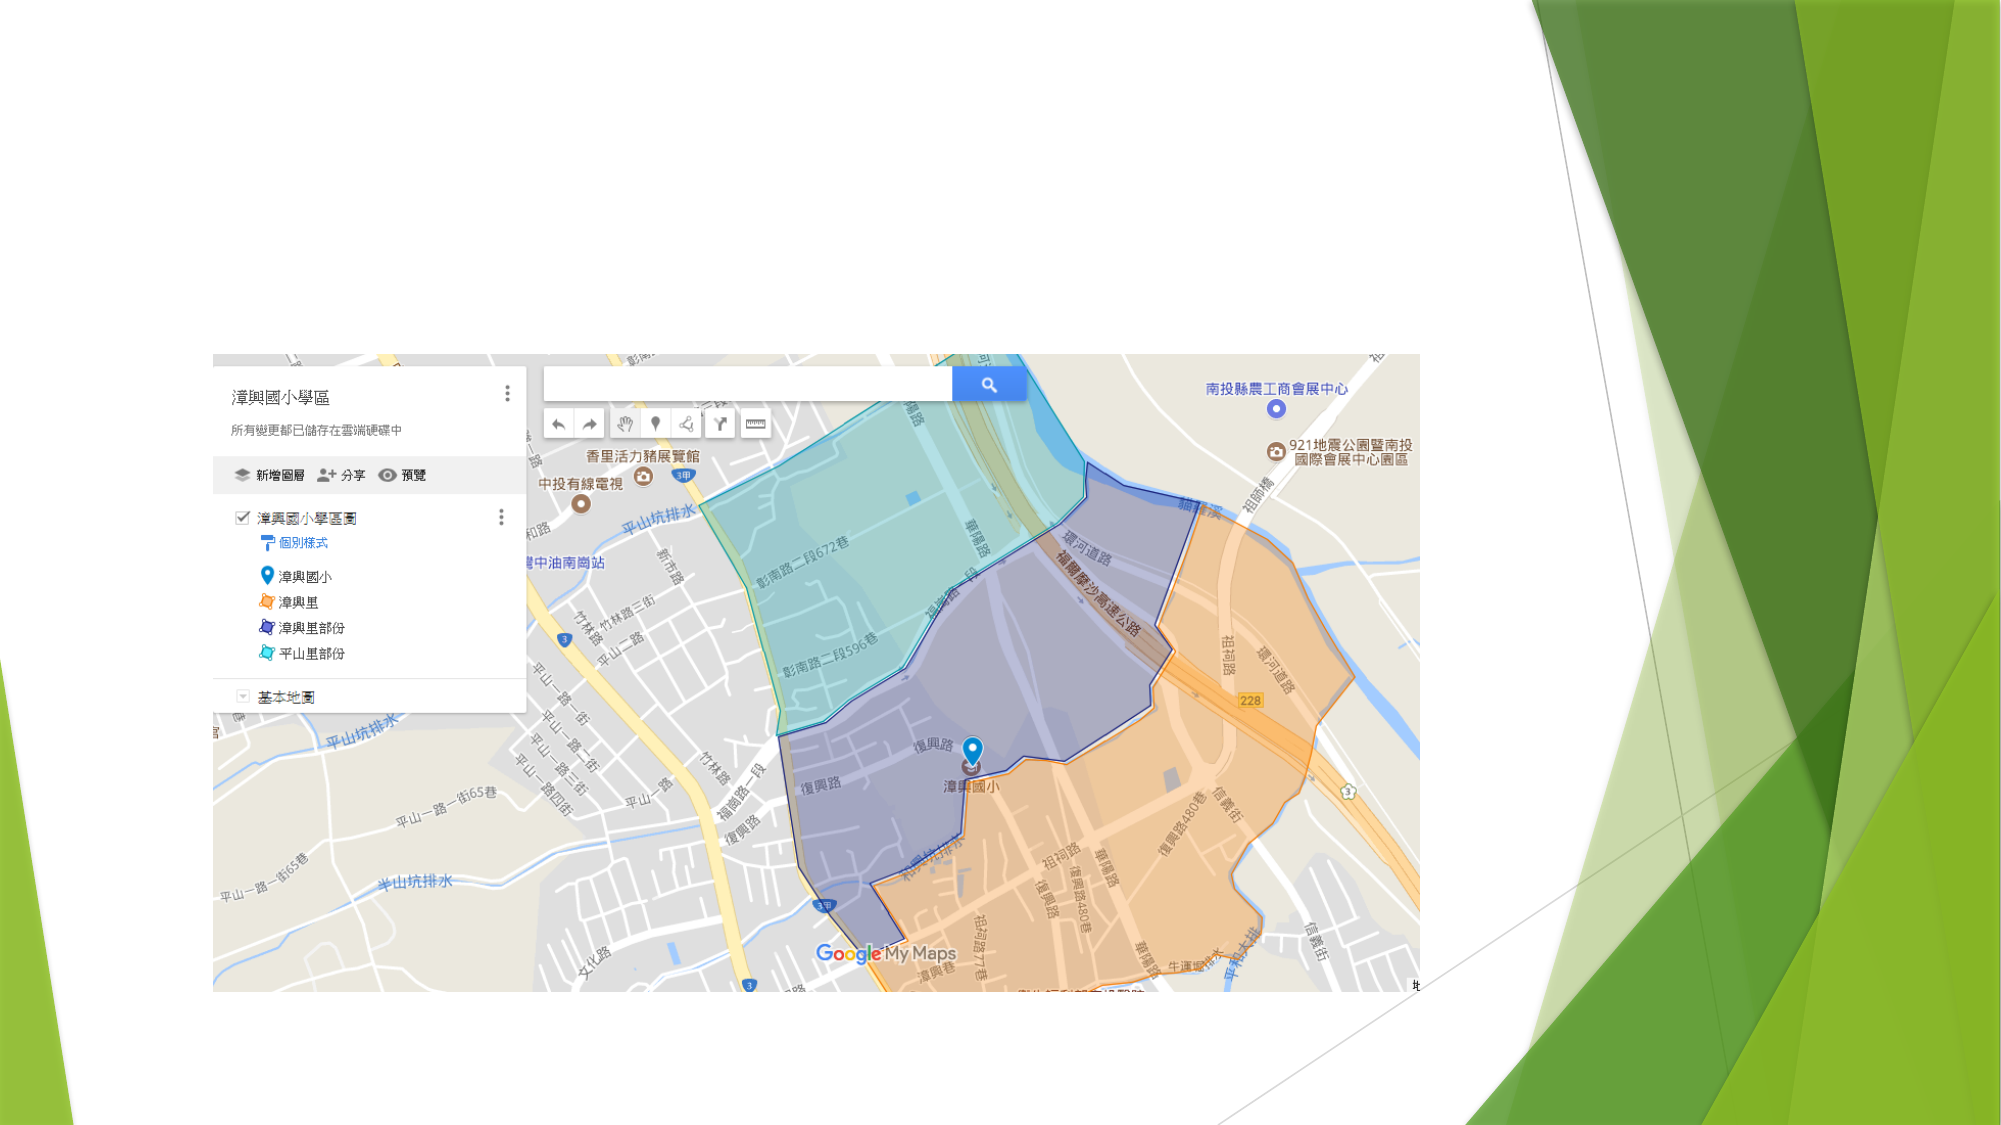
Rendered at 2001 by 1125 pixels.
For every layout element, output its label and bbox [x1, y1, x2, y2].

list [212, 353, 1420, 992]
